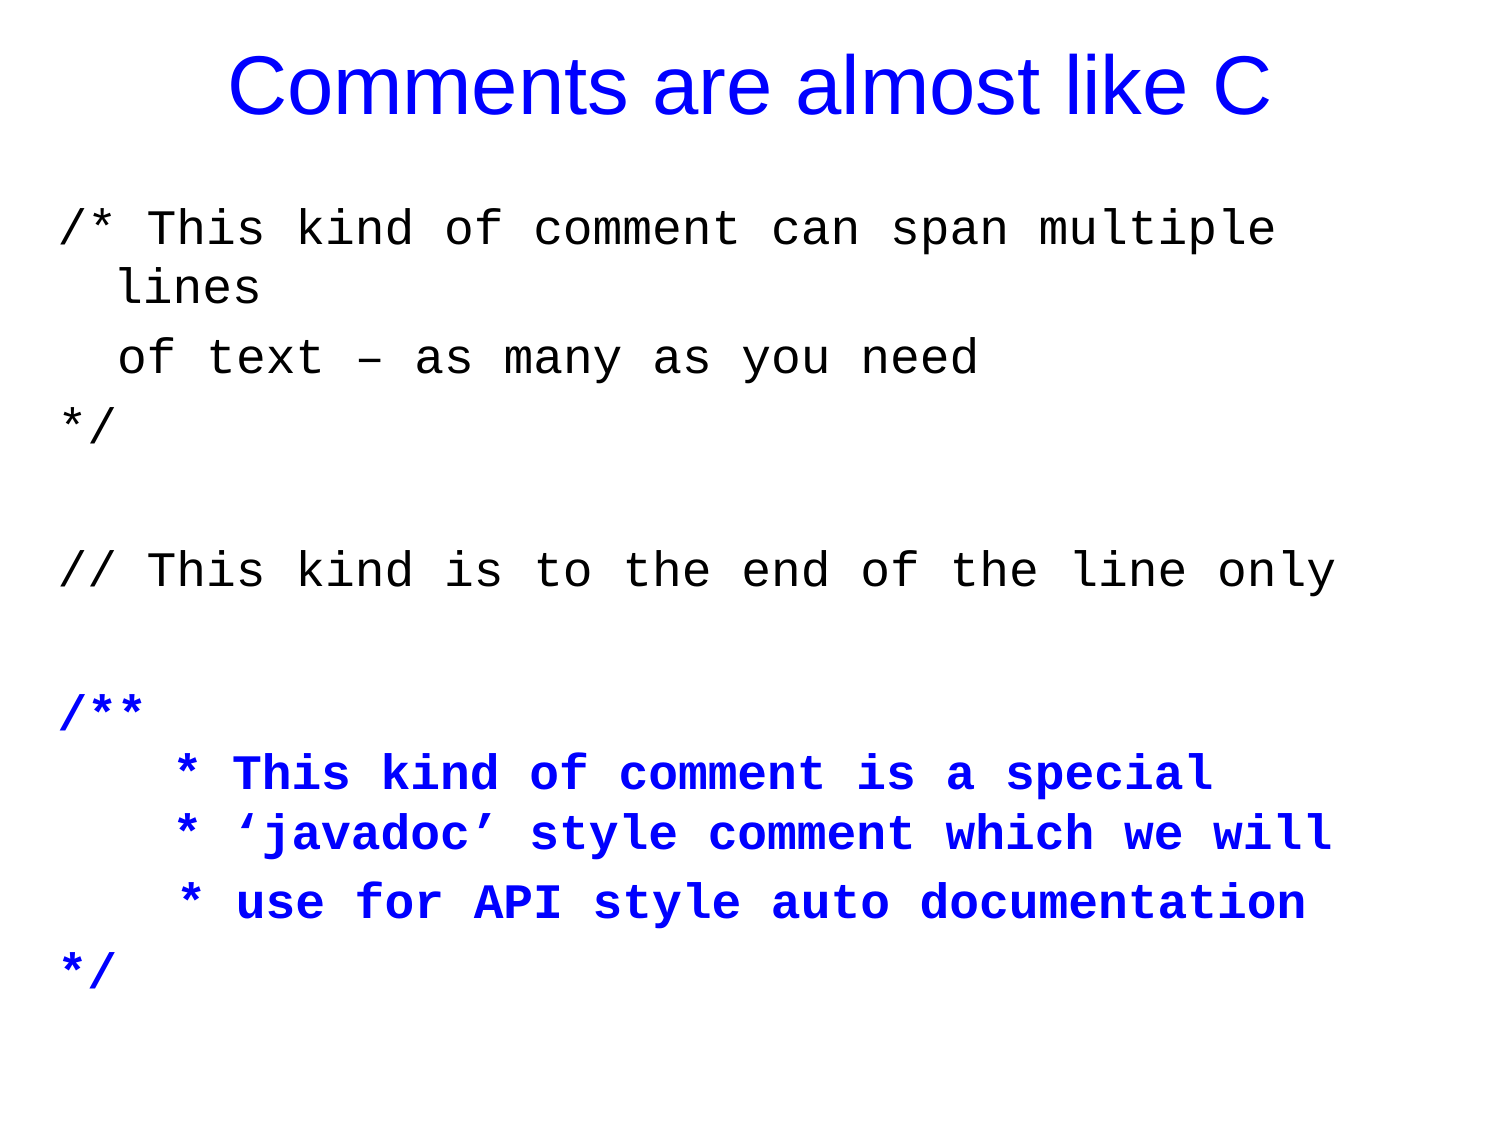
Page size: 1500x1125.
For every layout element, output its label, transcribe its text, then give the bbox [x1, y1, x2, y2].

list /* This kind of comment can span multiple lines of text – as many as you need */ // This kind is to the end of the line only /** * This kind of comment is a special * ‘javadoc’ style comment which we will * use for API style auto documentation */ [49, 186, 1463, 1026]
title Comments are almost like C [111, 0, 1388, 163]
